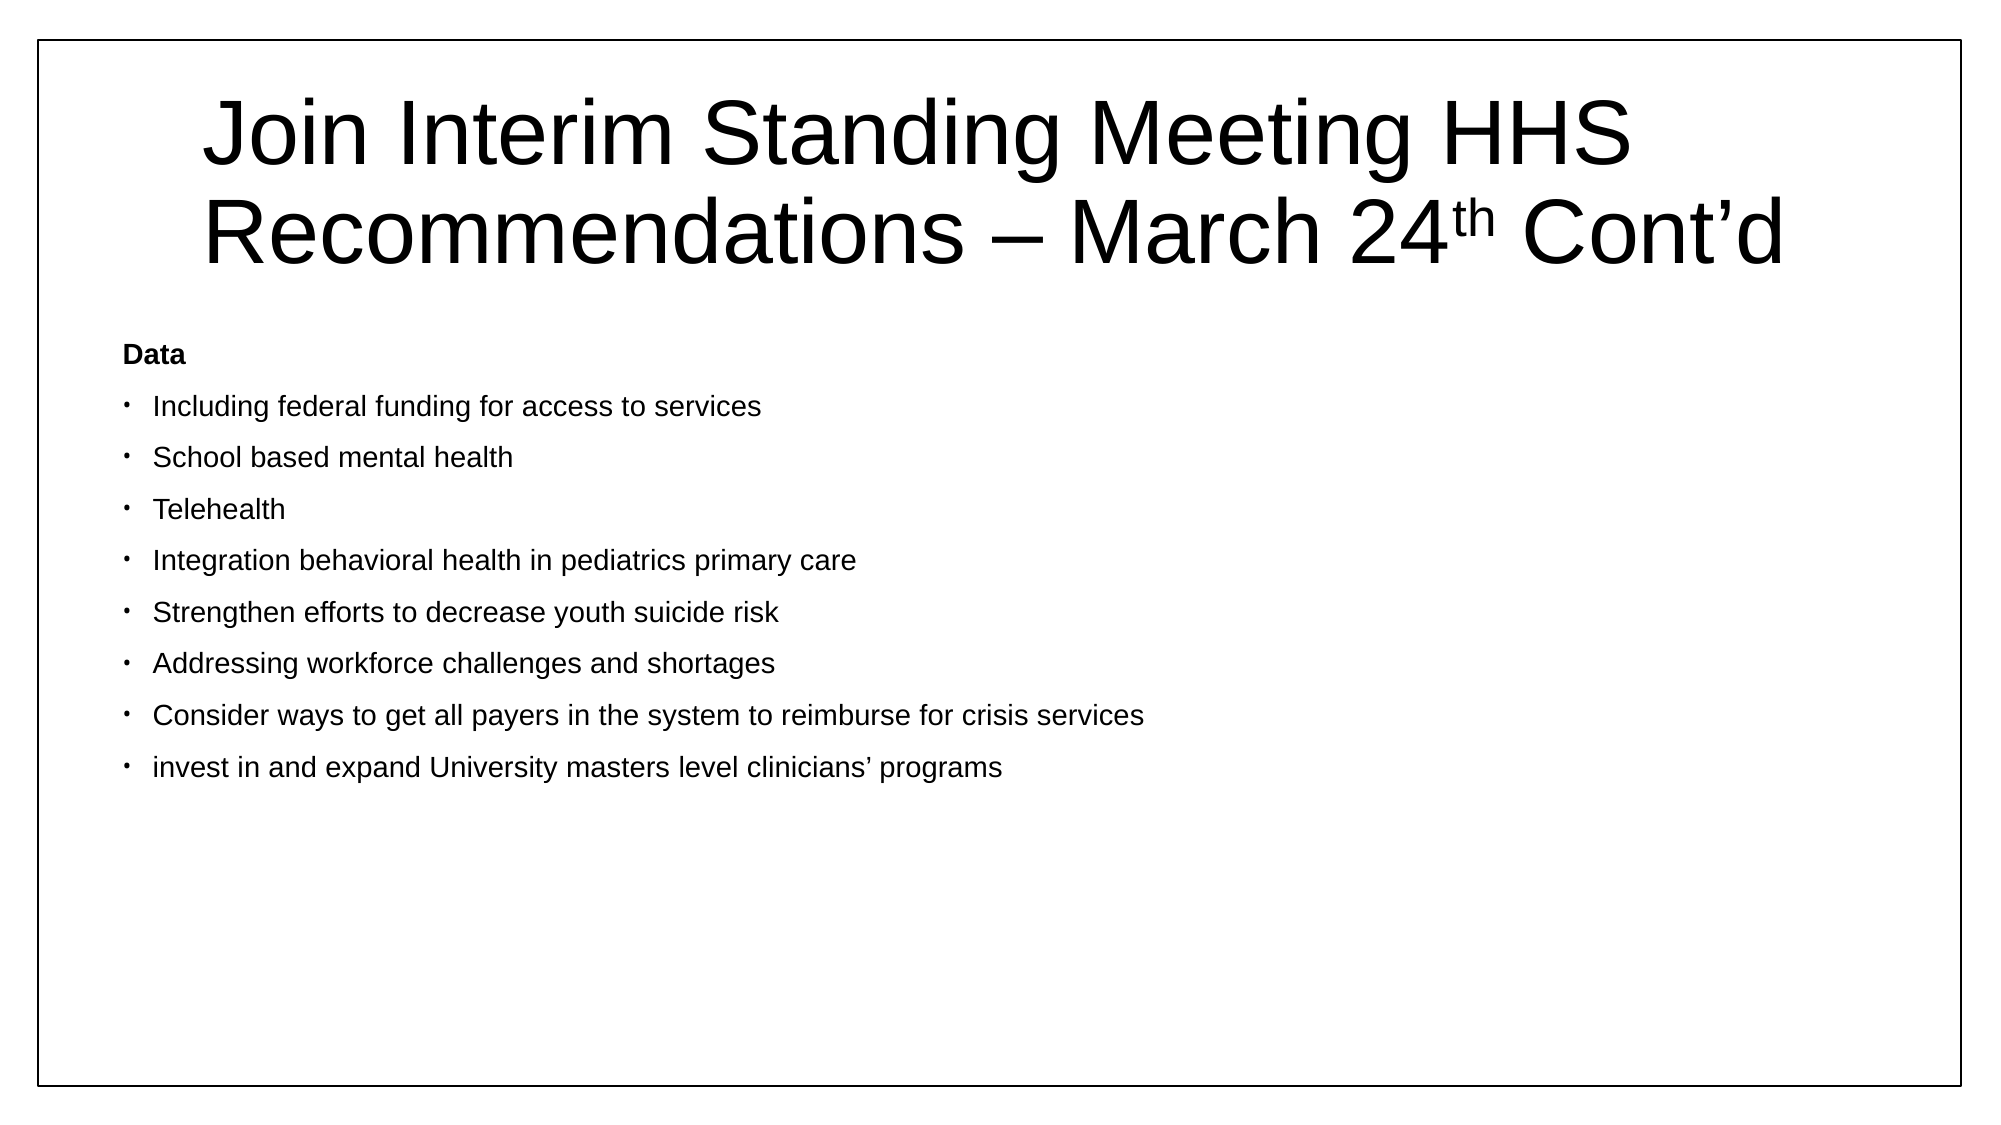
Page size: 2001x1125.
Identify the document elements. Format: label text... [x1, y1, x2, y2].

title Join Interim Standing Meeting HHS Recommendations – March 24th Cont’d [187, 73, 1808, 296]
list Data Including federal funding for access to services School based mental health Telehealth Integration behavioral health in pediatrics primary care Strengthen efforts to decrease youth suicide risk Addressing workforce challenges and shortages Consider ways to get all payers in the system to reimburse for crisis services invest in and expand University masters level clinicians’ programs [100, 327, 1900, 1106]
